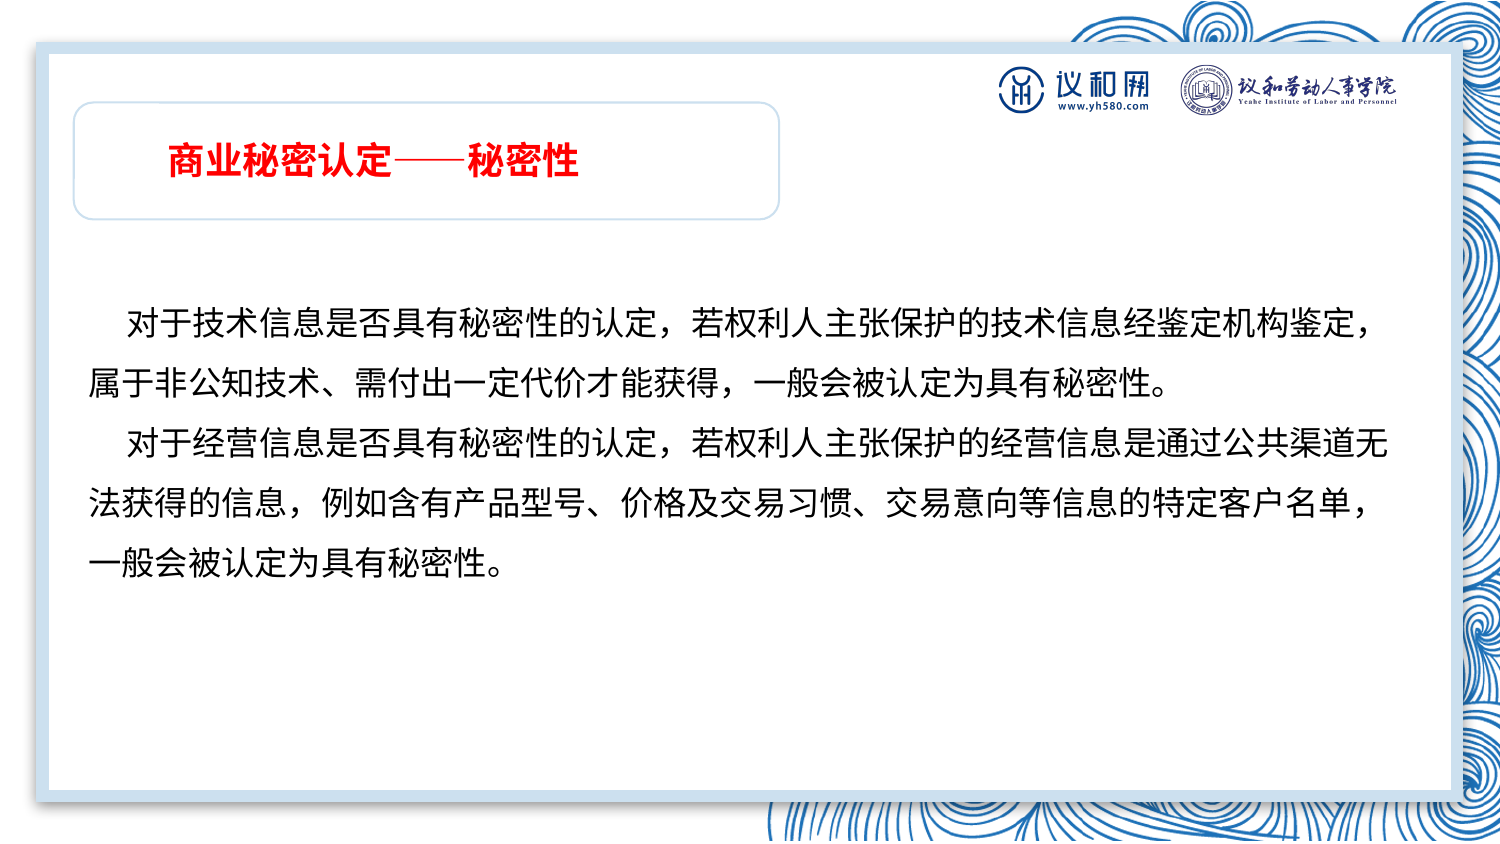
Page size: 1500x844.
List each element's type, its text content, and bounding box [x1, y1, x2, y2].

picture [549, 0, 1500, 844]
text_box [72, 190, 549, 221]
text_box 商业秘密认定——秘密性 [59, 129, 549, 190]
text_box [72, 101, 549, 129]
text_box 对于技术信息是否具有秘密性的认定，若权利人主张保护的技术信息经鉴定机构鉴定，属于非公知技术、需付出一定代价才能获得，一般会被认定为具有秘密性。 对于经营信息是否具有秘密性的认定，若权利人主张保护的经营信息是通过公共渠道无法获得的信息，例如含有产品型号、价格及交易习惯、交易意向等信息的特定客户名单，一般会被认定为具有秘密性。 [73, 274, 549, 638]
text_box [42, 47, 549, 797]
